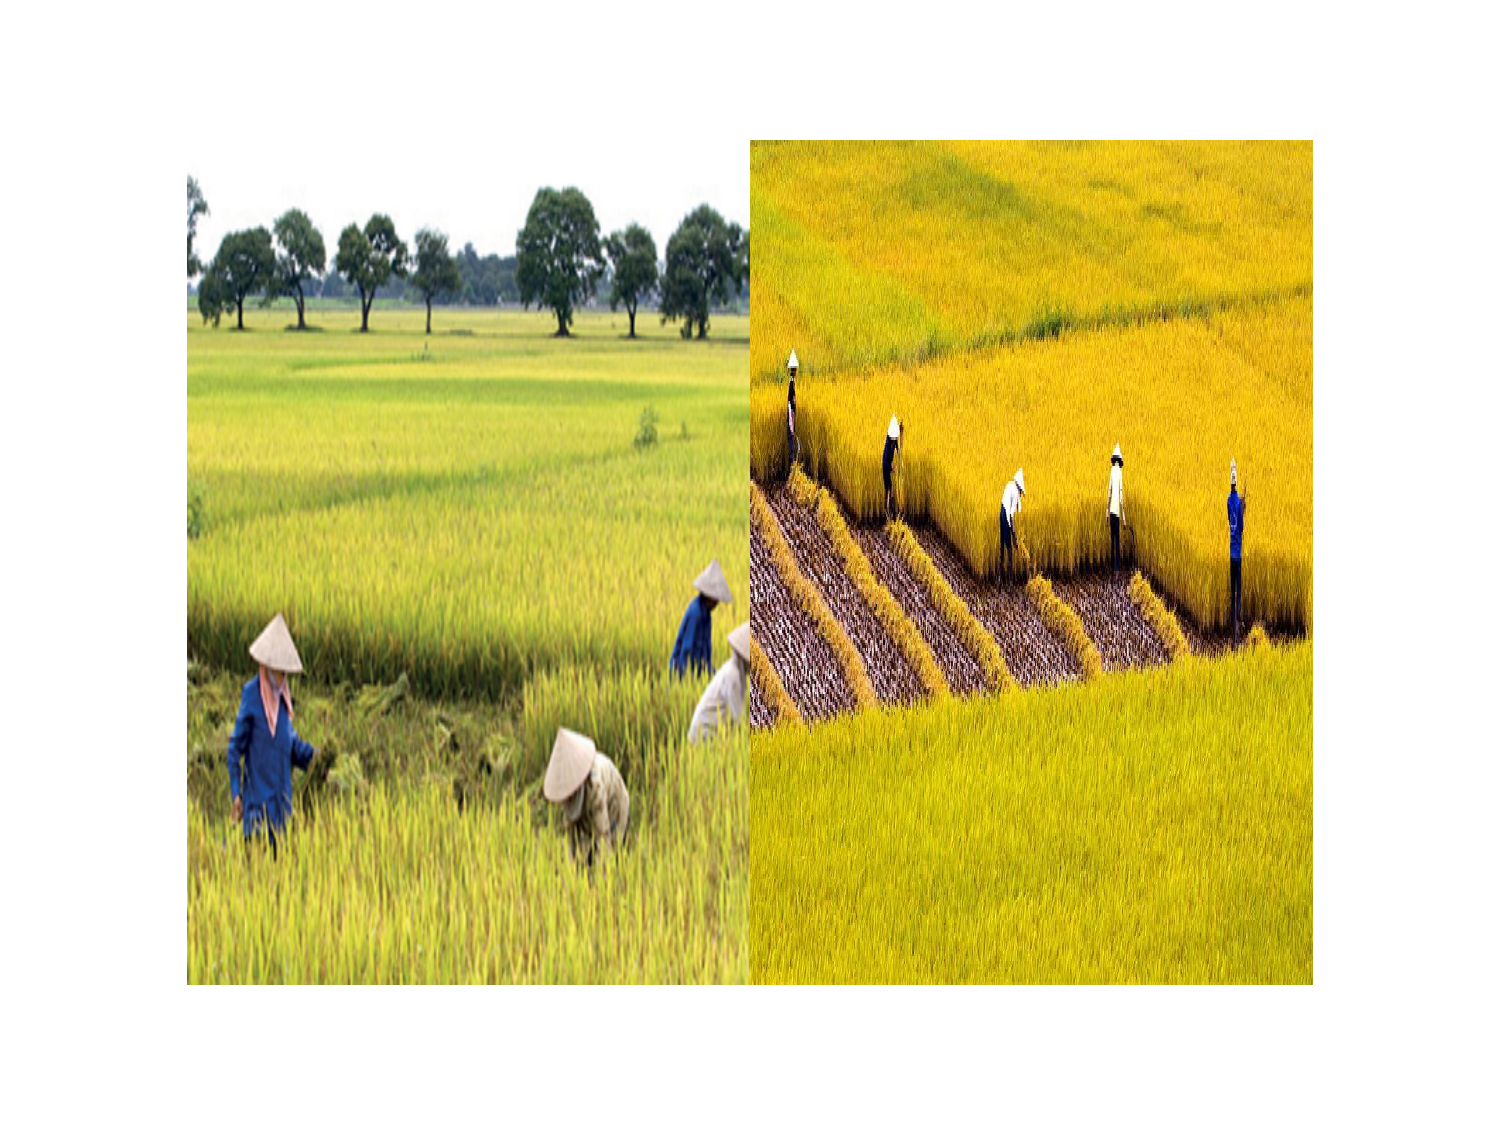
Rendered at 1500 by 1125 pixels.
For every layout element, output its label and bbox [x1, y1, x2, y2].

picture [187, 140, 1313, 985]
